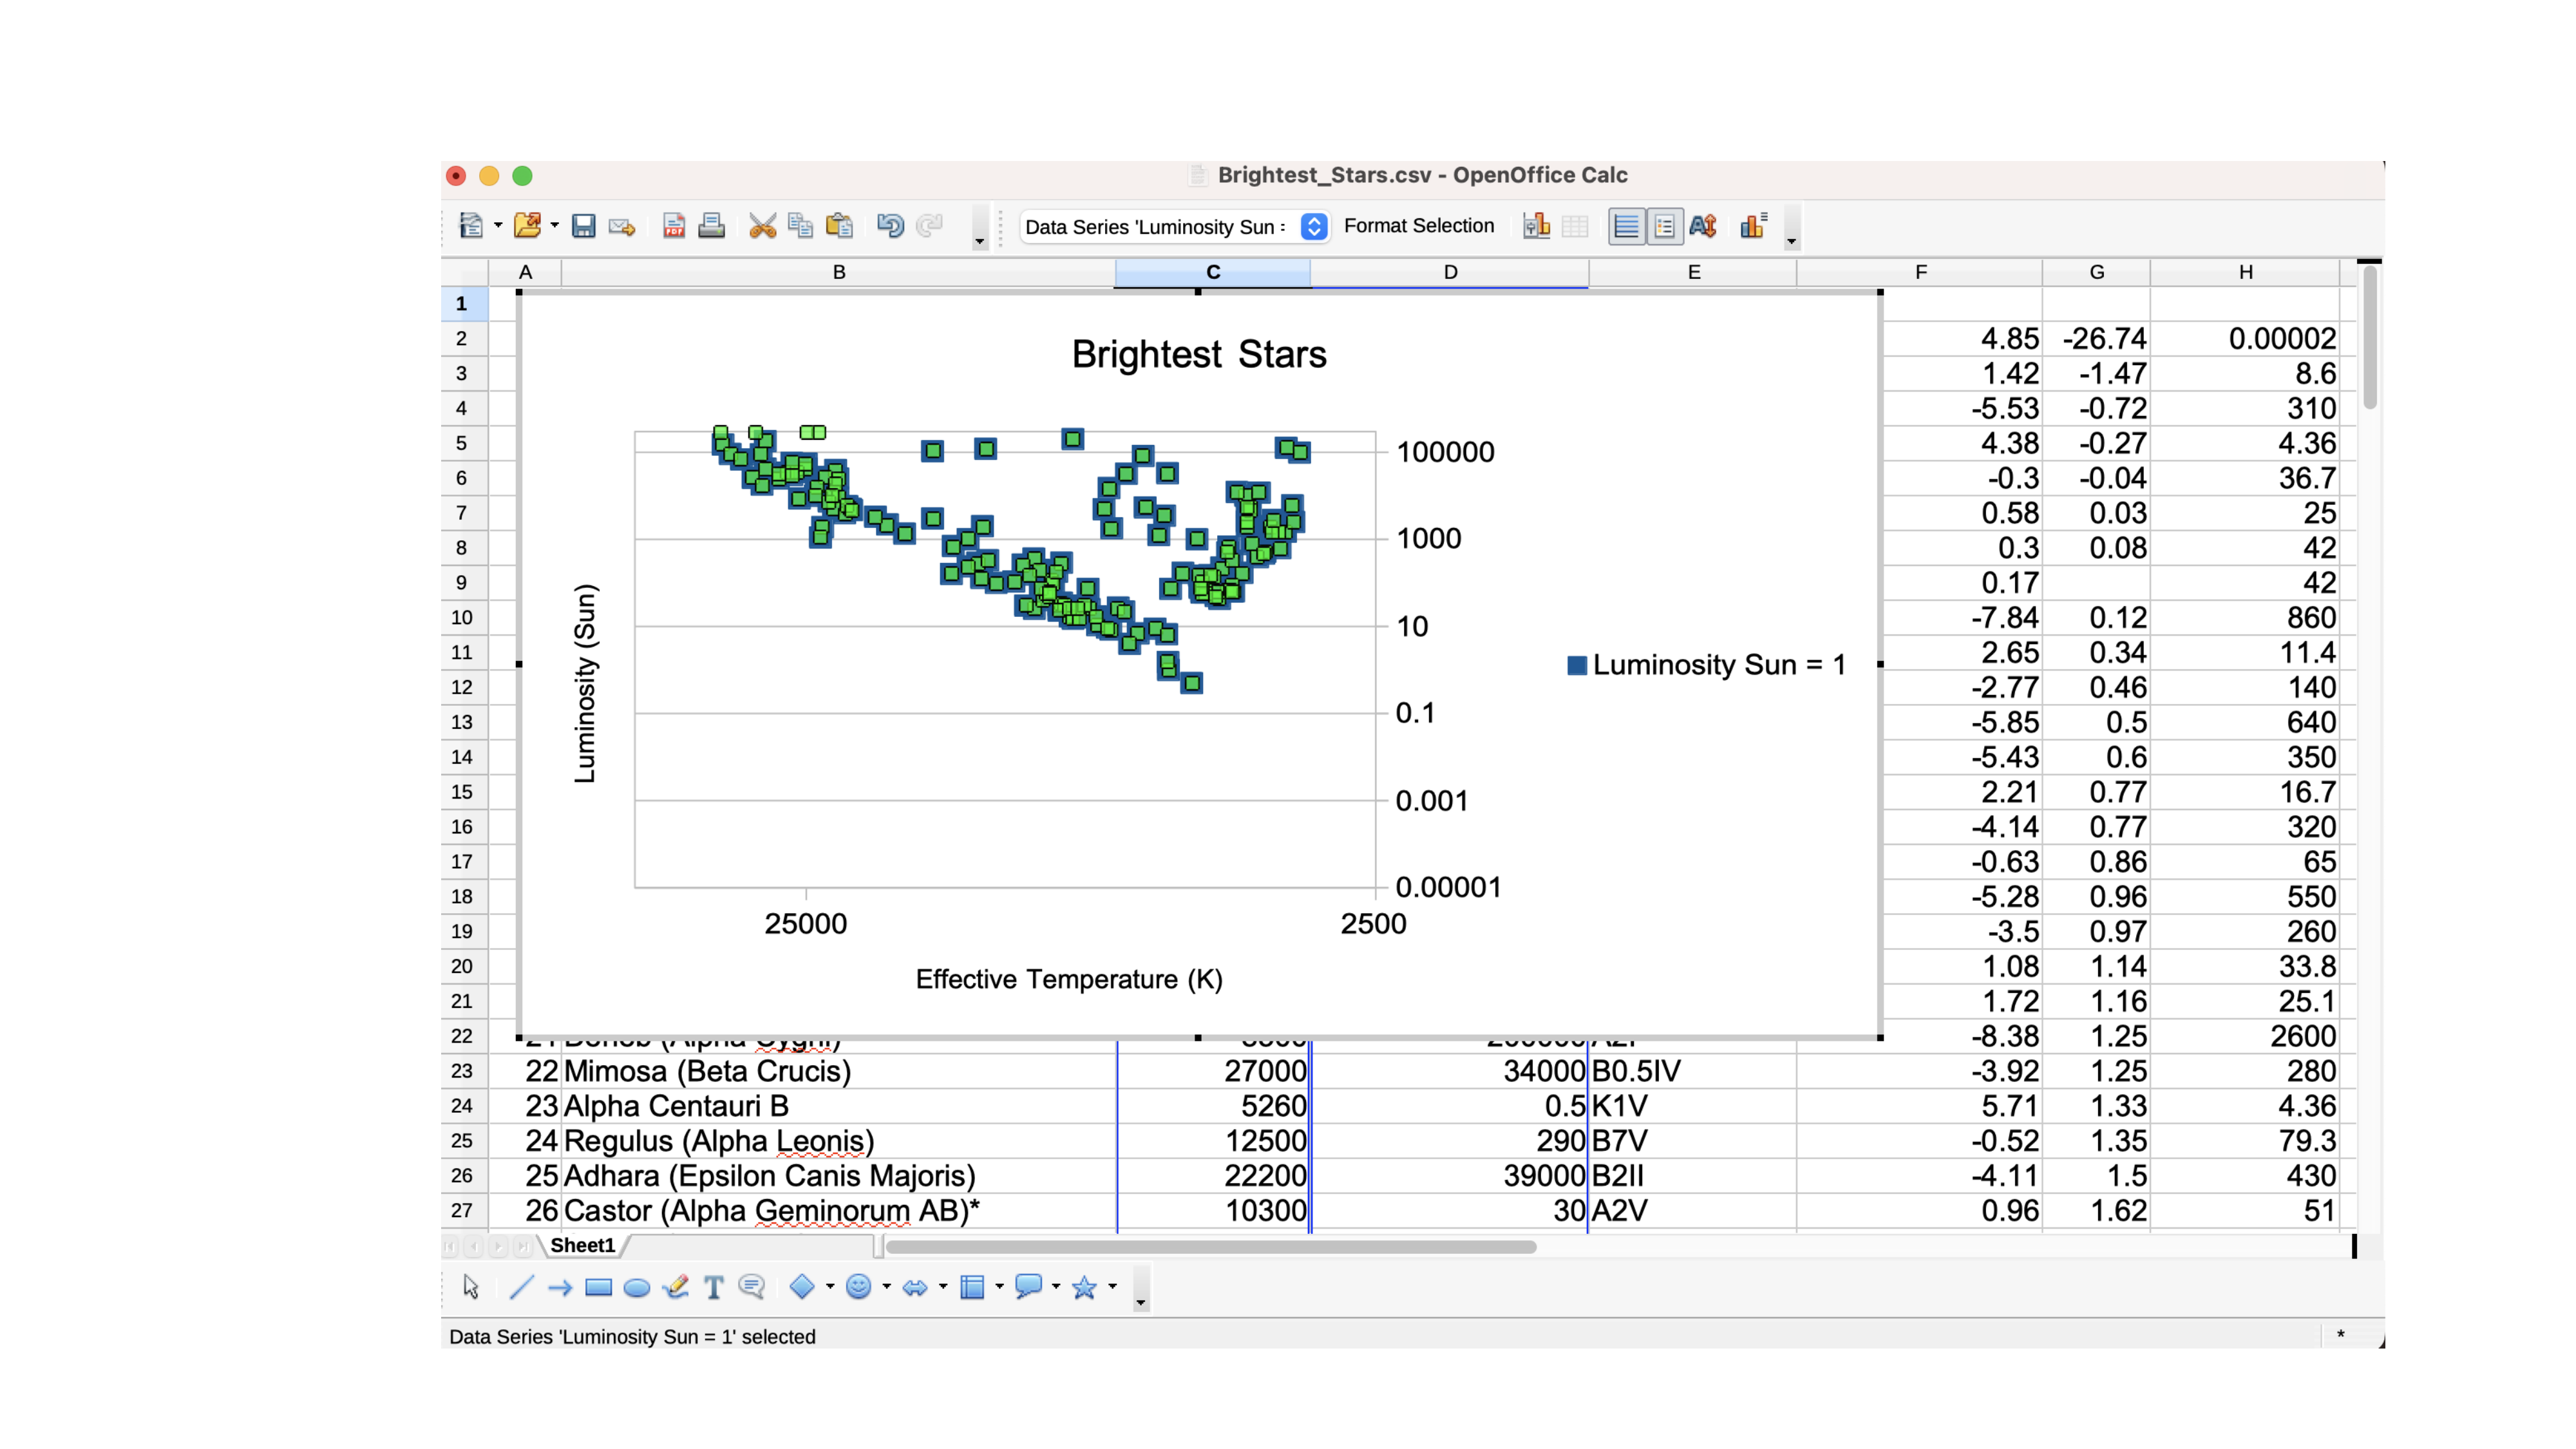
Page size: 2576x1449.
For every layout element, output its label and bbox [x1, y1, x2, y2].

picture [441, 161, 2386, 1349]
